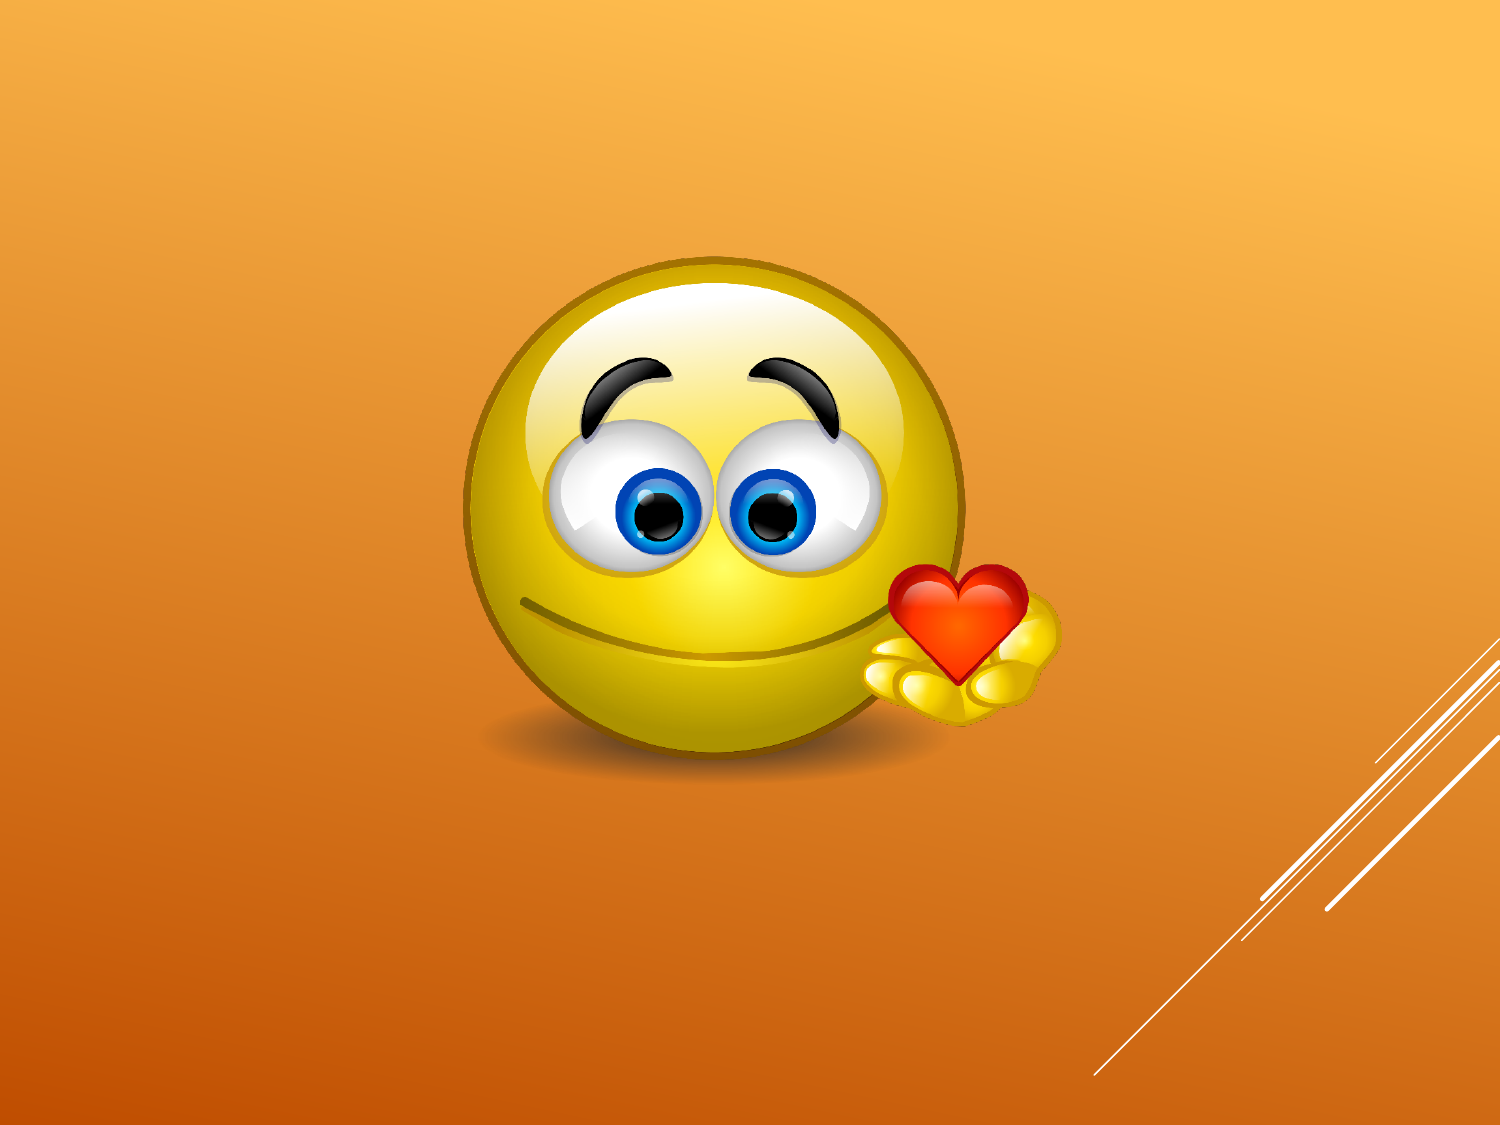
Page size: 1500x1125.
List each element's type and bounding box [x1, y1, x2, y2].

picture [430, 196, 1074, 839]
